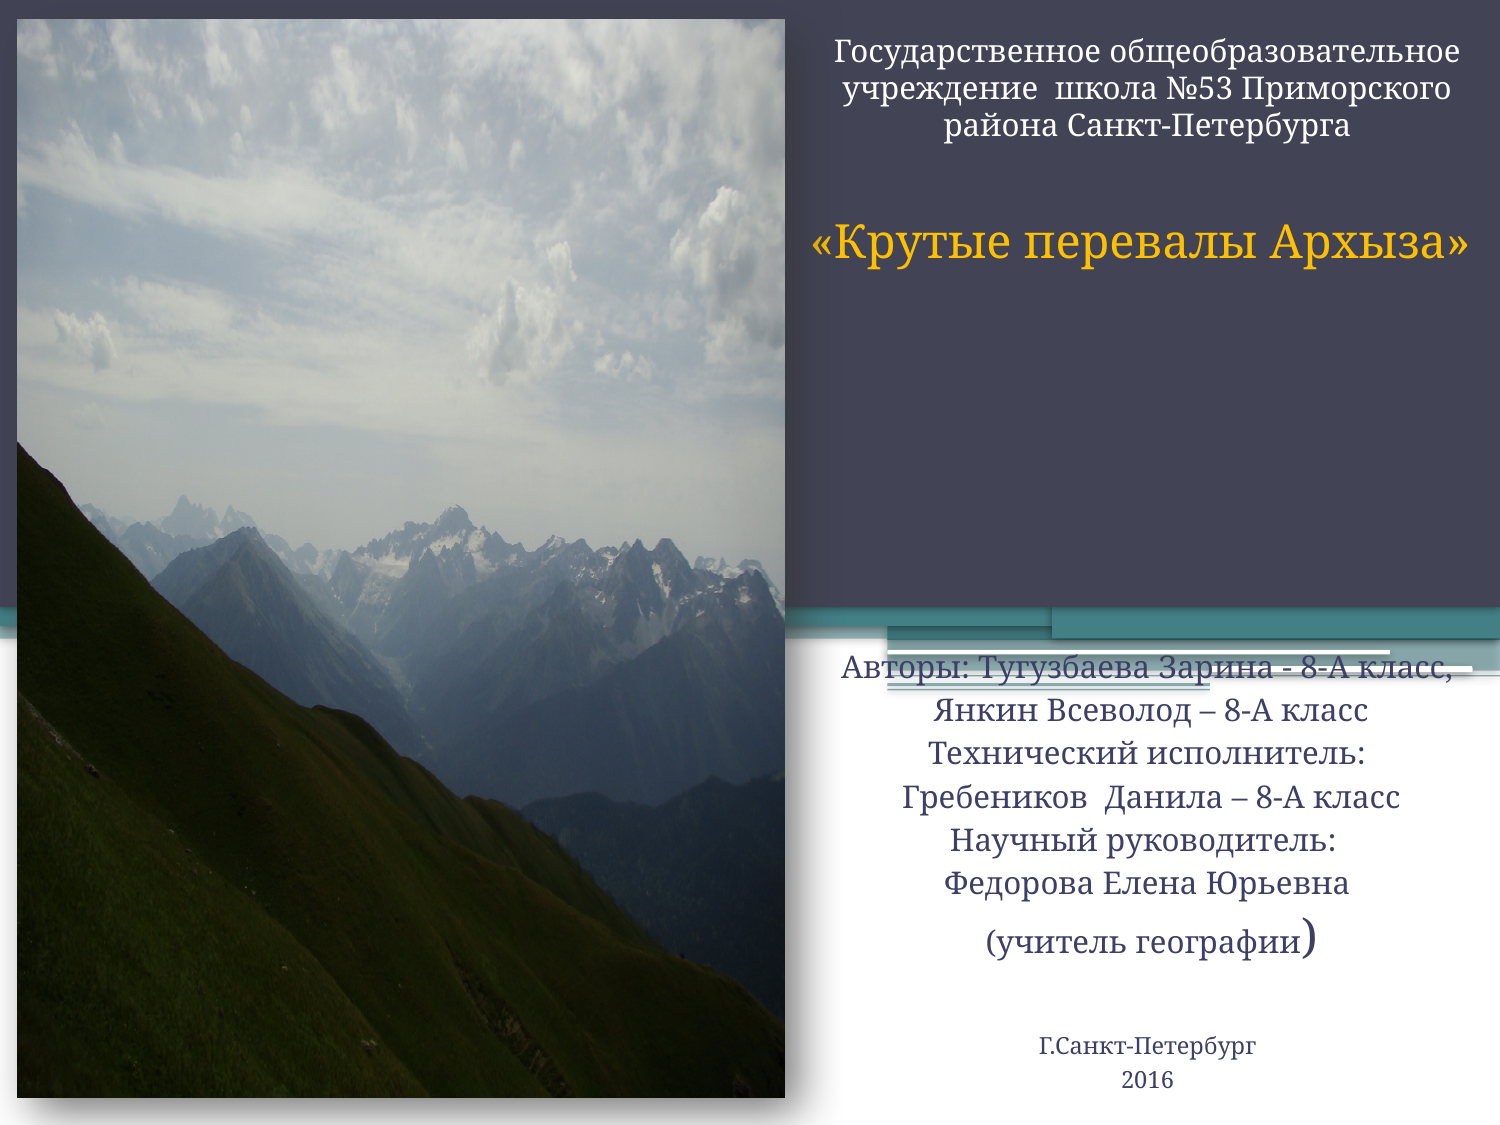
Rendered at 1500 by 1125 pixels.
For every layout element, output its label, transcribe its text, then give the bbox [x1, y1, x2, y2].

picture [17, 18, 785, 1098]
subtitle Государственное общеобразовательное учреждение школа №53 Приморского района Санкт-Петербурга «Крутые перевалы Архыза» Авторы: Тугузбаева Зарина - 8-А класс, Янкин Всеволод – 8-А класс Технический исполнитель: Гребеников Данила – 8-А класс Научный руководитель: Федорова Елена Юрьевна (учитель географии) Г.Санкт-Петербург 2016 [821, 23, 1500, 1106]
